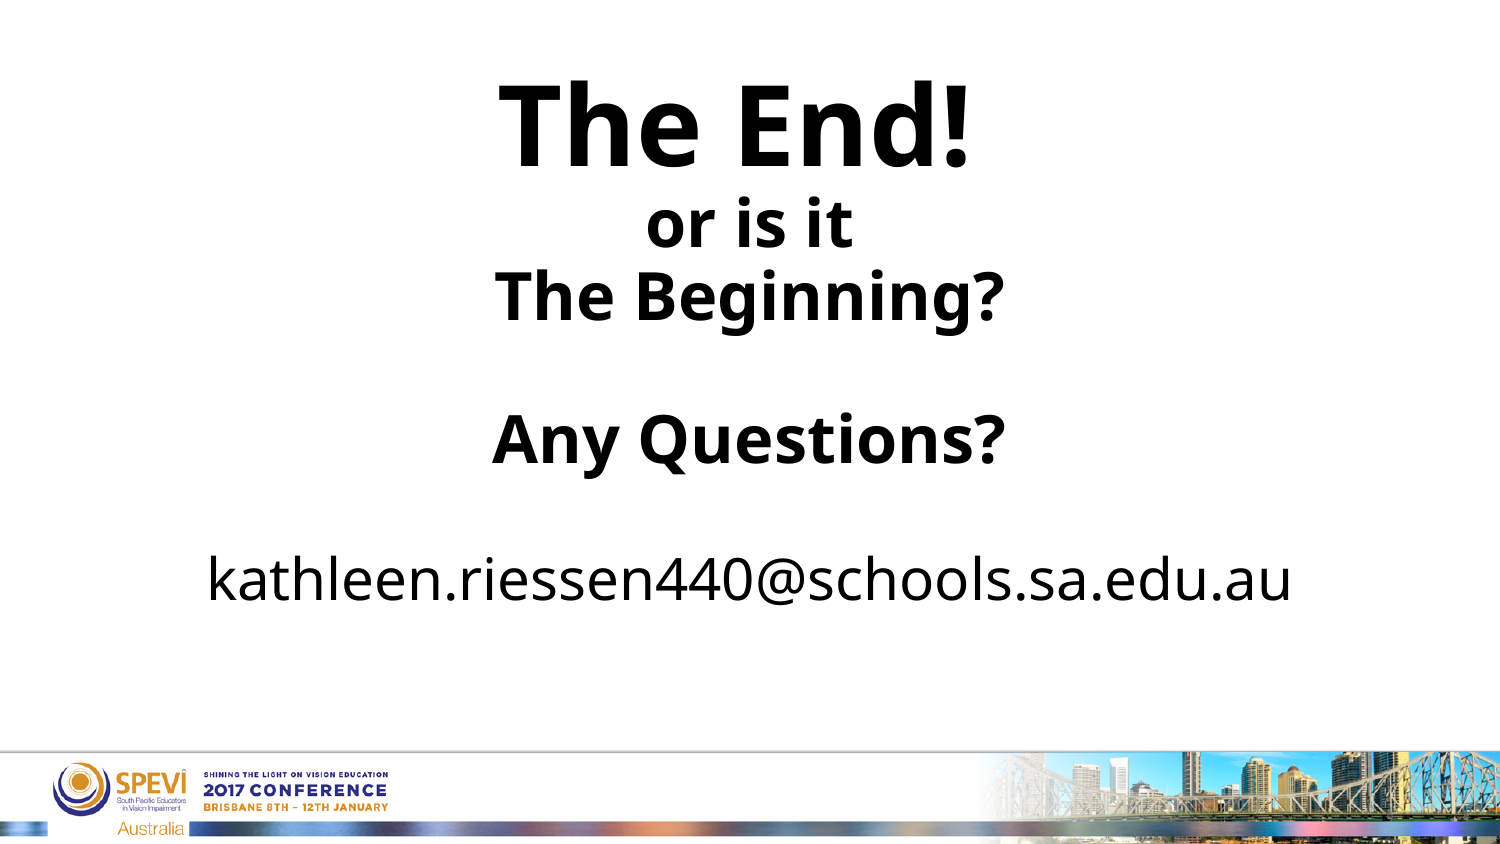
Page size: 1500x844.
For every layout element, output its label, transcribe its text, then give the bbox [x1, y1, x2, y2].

picture [0, 731, 1500, 844]
title The End! or is it The Beginning? Any Questions? kathleen.riessen440@schools.sa.edu.au [103, 44, 1397, 638]
